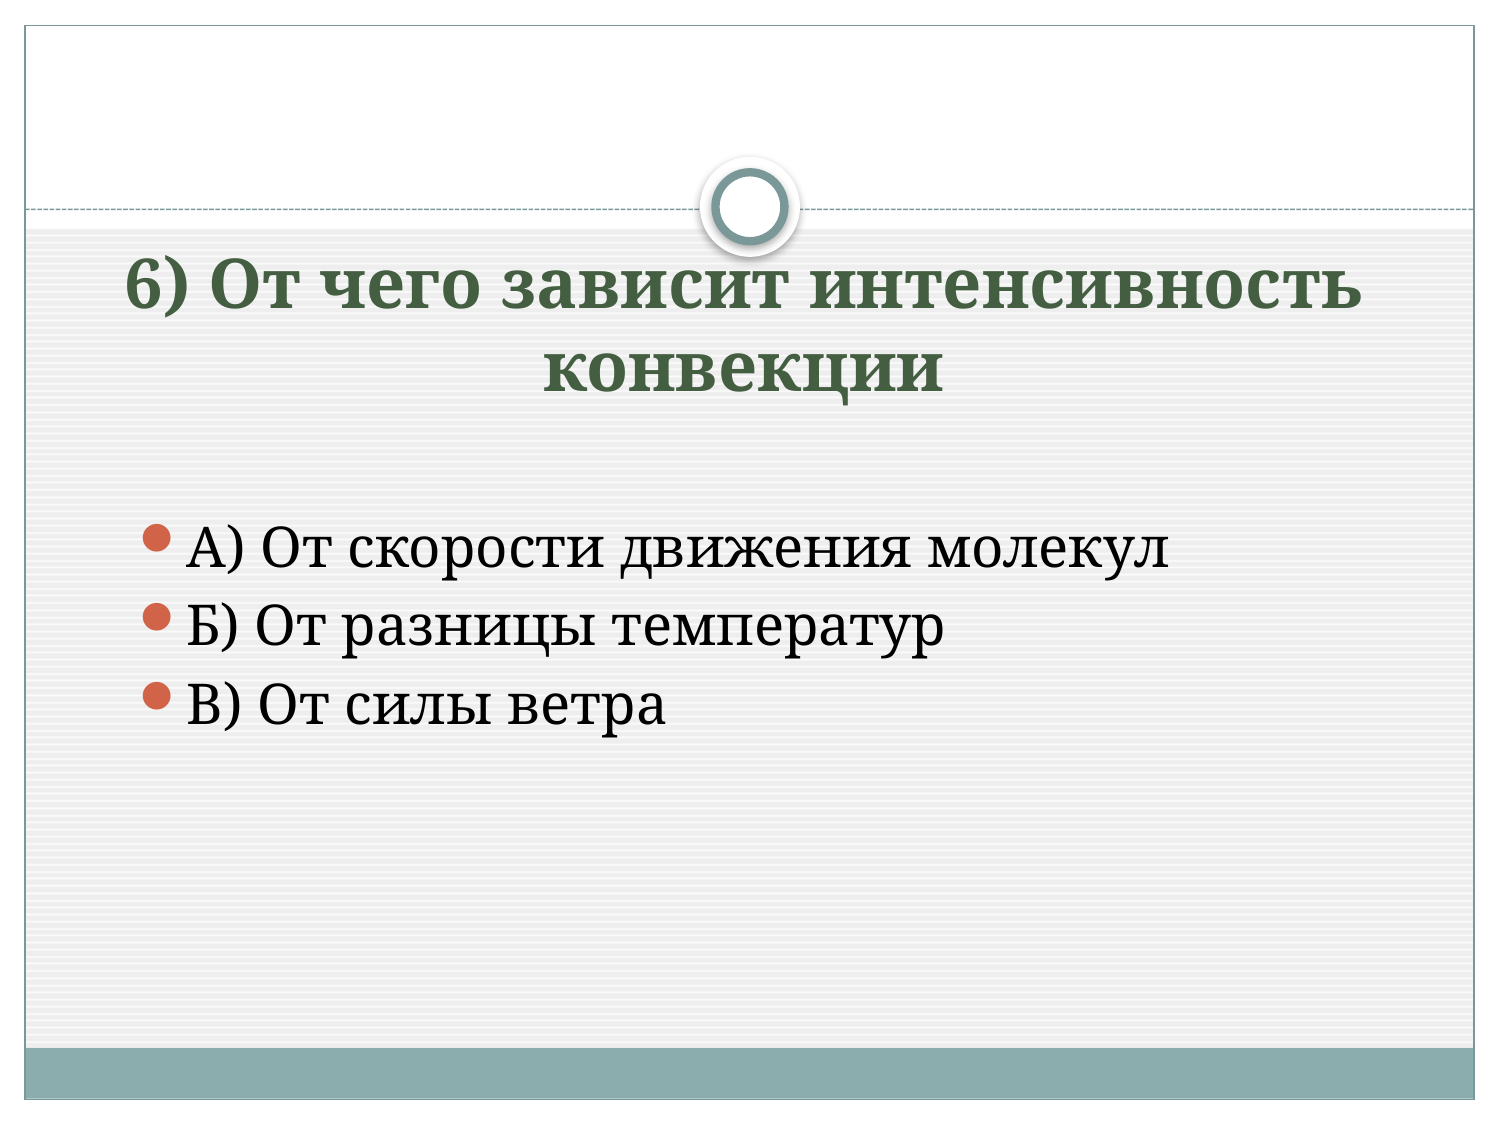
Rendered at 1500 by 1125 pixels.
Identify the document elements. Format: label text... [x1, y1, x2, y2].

title 6) От чего зависит интенсивность конвекции [53, 172, 1436, 413]
list А) От скорости движения молекул Б) От разницы температур В) От силы ветра [123, 503, 1223, 1125]
